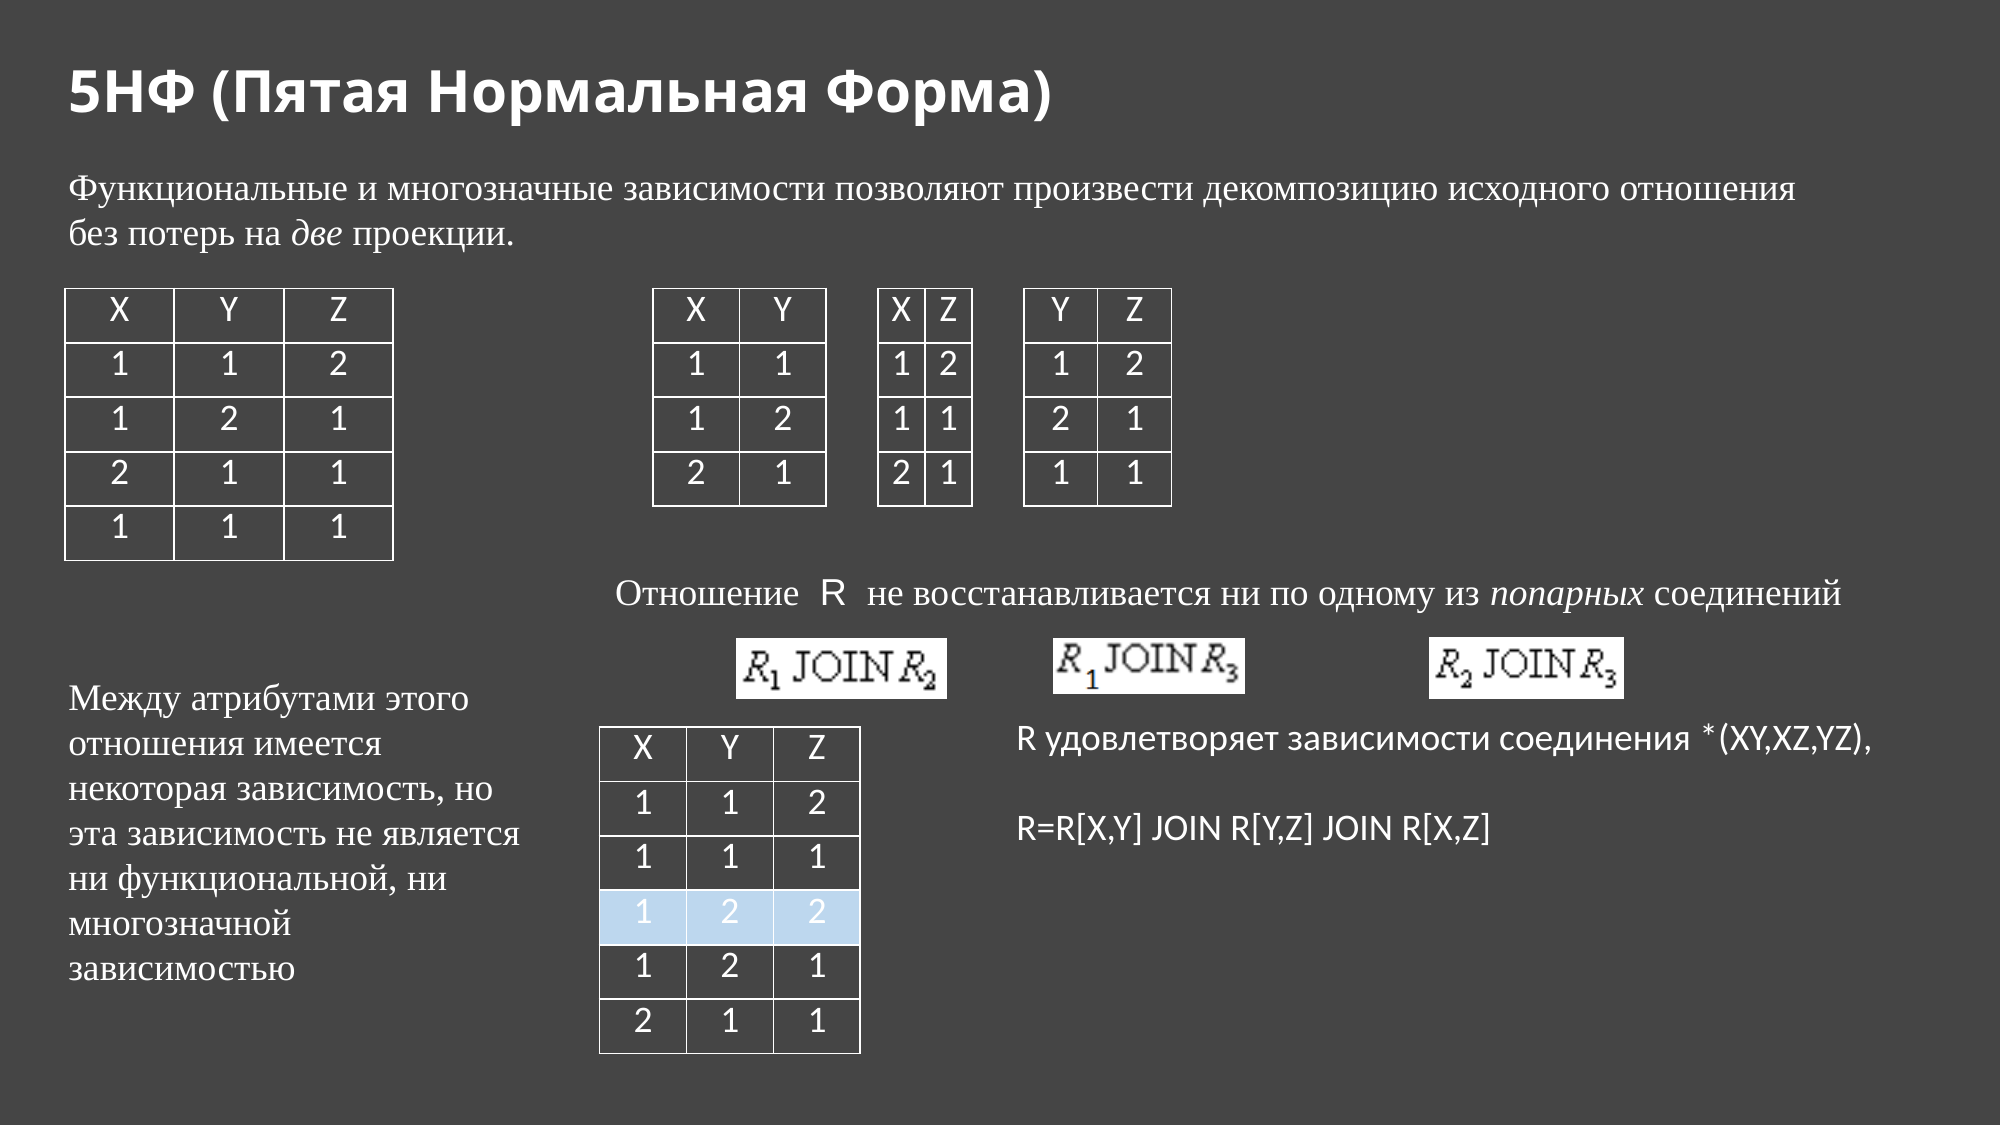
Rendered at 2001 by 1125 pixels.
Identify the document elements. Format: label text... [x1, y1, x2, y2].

table_cell 1 [1098, 398, 1171, 451]
table_header X [66, 289, 173, 342]
picture [1429, 637, 1624, 699]
table_cell 1 [66, 398, 173, 451]
table_cell 1 [175, 344, 283, 396]
table_cell 1 [774, 837, 859, 889]
table_cell 2 [687, 891, 773, 944]
table_cell 1 [654, 398, 739, 451]
table_cell 1 [740, 344, 825, 396]
table_header Z [774, 728, 859, 781]
table_cell 2 [879, 453, 924, 505]
table_cell 1 [1098, 453, 1171, 505]
table_cell 1 [66, 344, 173, 396]
table_cell 2 [600, 1000, 686, 1053]
table_cell 1 [285, 398, 392, 451]
text_box Отношение R не восстанавливается ни по одному из попарных соединений [600, 560, 1858, 621]
text_box Функциональные и многозначные зависимости позволяют произвести декомпозицию исходного отношения без потерь на две проекции. [53, 155, 1834, 260]
table_header Z [1098, 289, 1171, 342]
table_cell 1 [687, 782, 773, 835]
table_header Y [1025, 289, 1097, 342]
table_header X [879, 289, 924, 342]
table_header X [654, 289, 739, 342]
table_cell 2 [687, 946, 773, 998]
table_cell 2 [66, 453, 173, 505]
table_cell 1 [687, 1000, 773, 1053]
table_header Y [740, 289, 825, 342]
table_cell 1 [1025, 453, 1097, 505]
table_cell 1 [600, 891, 686, 944]
table_cell 1 [879, 344, 924, 396]
table_cell 2 [774, 891, 859, 944]
table_cell 1 [774, 946, 859, 998]
text_box Между атрибутами этого отношения имеется некоторая зависимость, но эта зависимость не является ни функциональной, ни многозначной зависимостью [53, 665, 542, 996]
picture [1053, 638, 1245, 694]
table_cell 1 [687, 837, 773, 889]
table_cell 1 [879, 398, 924, 451]
table_cell 1 [654, 344, 739, 396]
table_cell 1 [600, 782, 686, 835]
table_cell 2 [654, 453, 739, 505]
picture [736, 637, 947, 699]
table_cell 1 [926, 398, 971, 451]
table_cell 1 [926, 453, 971, 505]
title 5НФ (Пятая Нормальная Форма) [53, 59, 1863, 128]
table_cell 1 [600, 837, 686, 889]
text_box R удовлетворяет зависимости соединения *(XY,XZ,YZ), R=R[X,Y] JOIN R[Y,Z] JOIN R[X,Z] [1001, 705, 1888, 856]
table_cell 2 [926, 344, 971, 396]
table_cell 1 [774, 1000, 859, 1053]
table_header Y [175, 289, 283, 342]
table_header Z [926, 289, 971, 342]
table_cell 2 [285, 344, 392, 396]
table_header Y [687, 728, 773, 781]
table_cell 2 [740, 398, 825, 451]
table_cell 1 [1025, 344, 1097, 396]
table_cell 2 [175, 398, 283, 451]
table_cell 1 [175, 507, 283, 560]
table_cell 1 [66, 507, 173, 560]
table_cell 2 [1098, 344, 1171, 396]
table_cell 2 [1025, 398, 1097, 451]
table_cell 1 [285, 453, 392, 505]
table_cell 1 [175, 453, 283, 505]
table_cell 2 [774, 782, 859, 835]
table_header X [600, 728, 686, 781]
table_header Z [285, 289, 392, 342]
table_cell 1 [285, 507, 392, 560]
table_cell 1 [600, 946, 686, 998]
table_cell 1 [740, 453, 825, 505]
